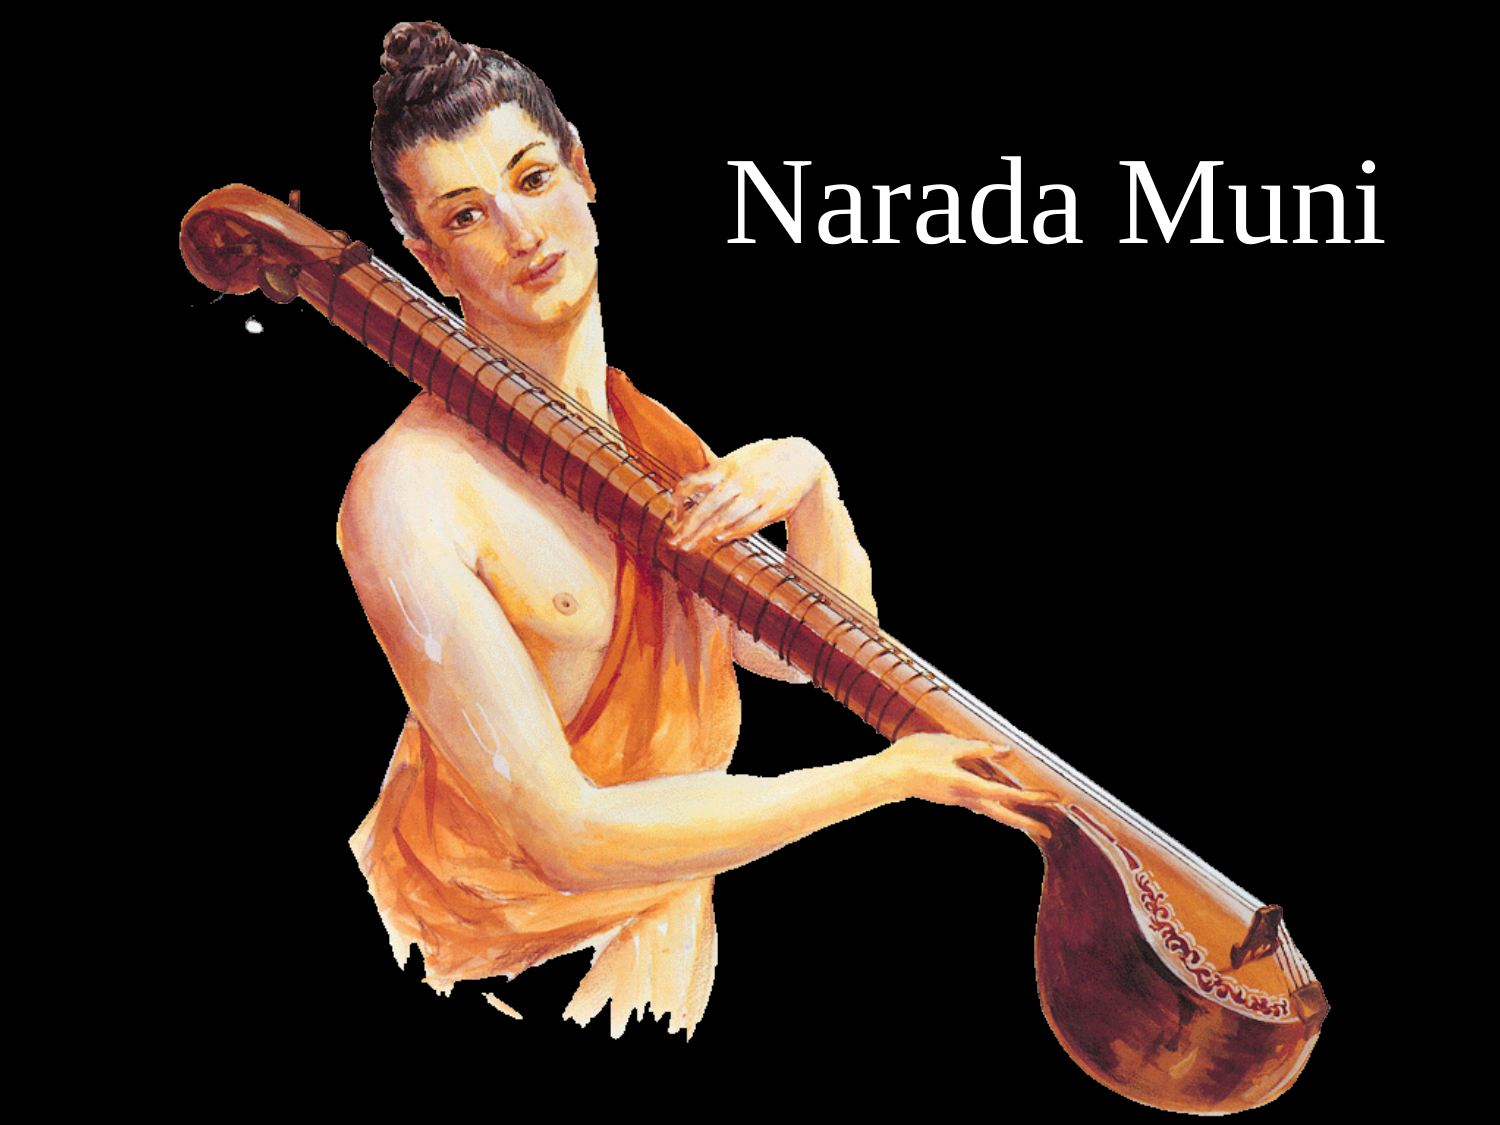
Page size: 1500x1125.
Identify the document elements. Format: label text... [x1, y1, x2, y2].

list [152, 0, 1347, 1125]
text_box Narada Muni [1351, 99, 1425, 288]
